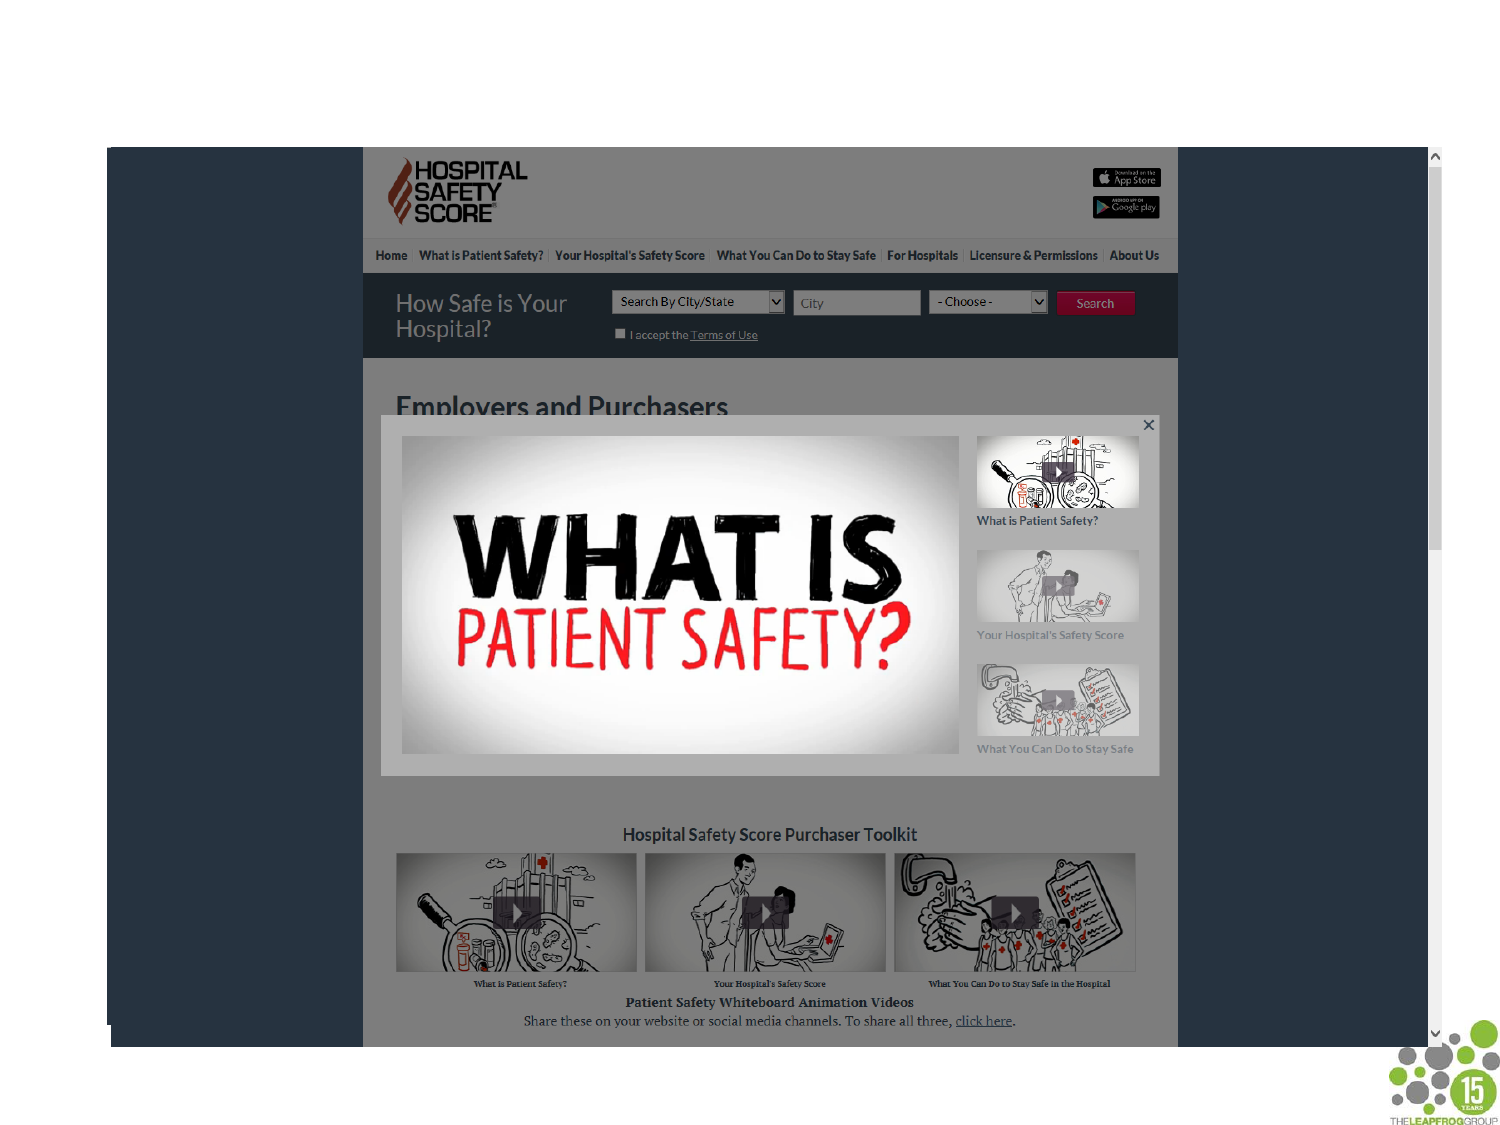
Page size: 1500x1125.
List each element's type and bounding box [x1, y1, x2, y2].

picture [99, 146, 1500, 1125]
